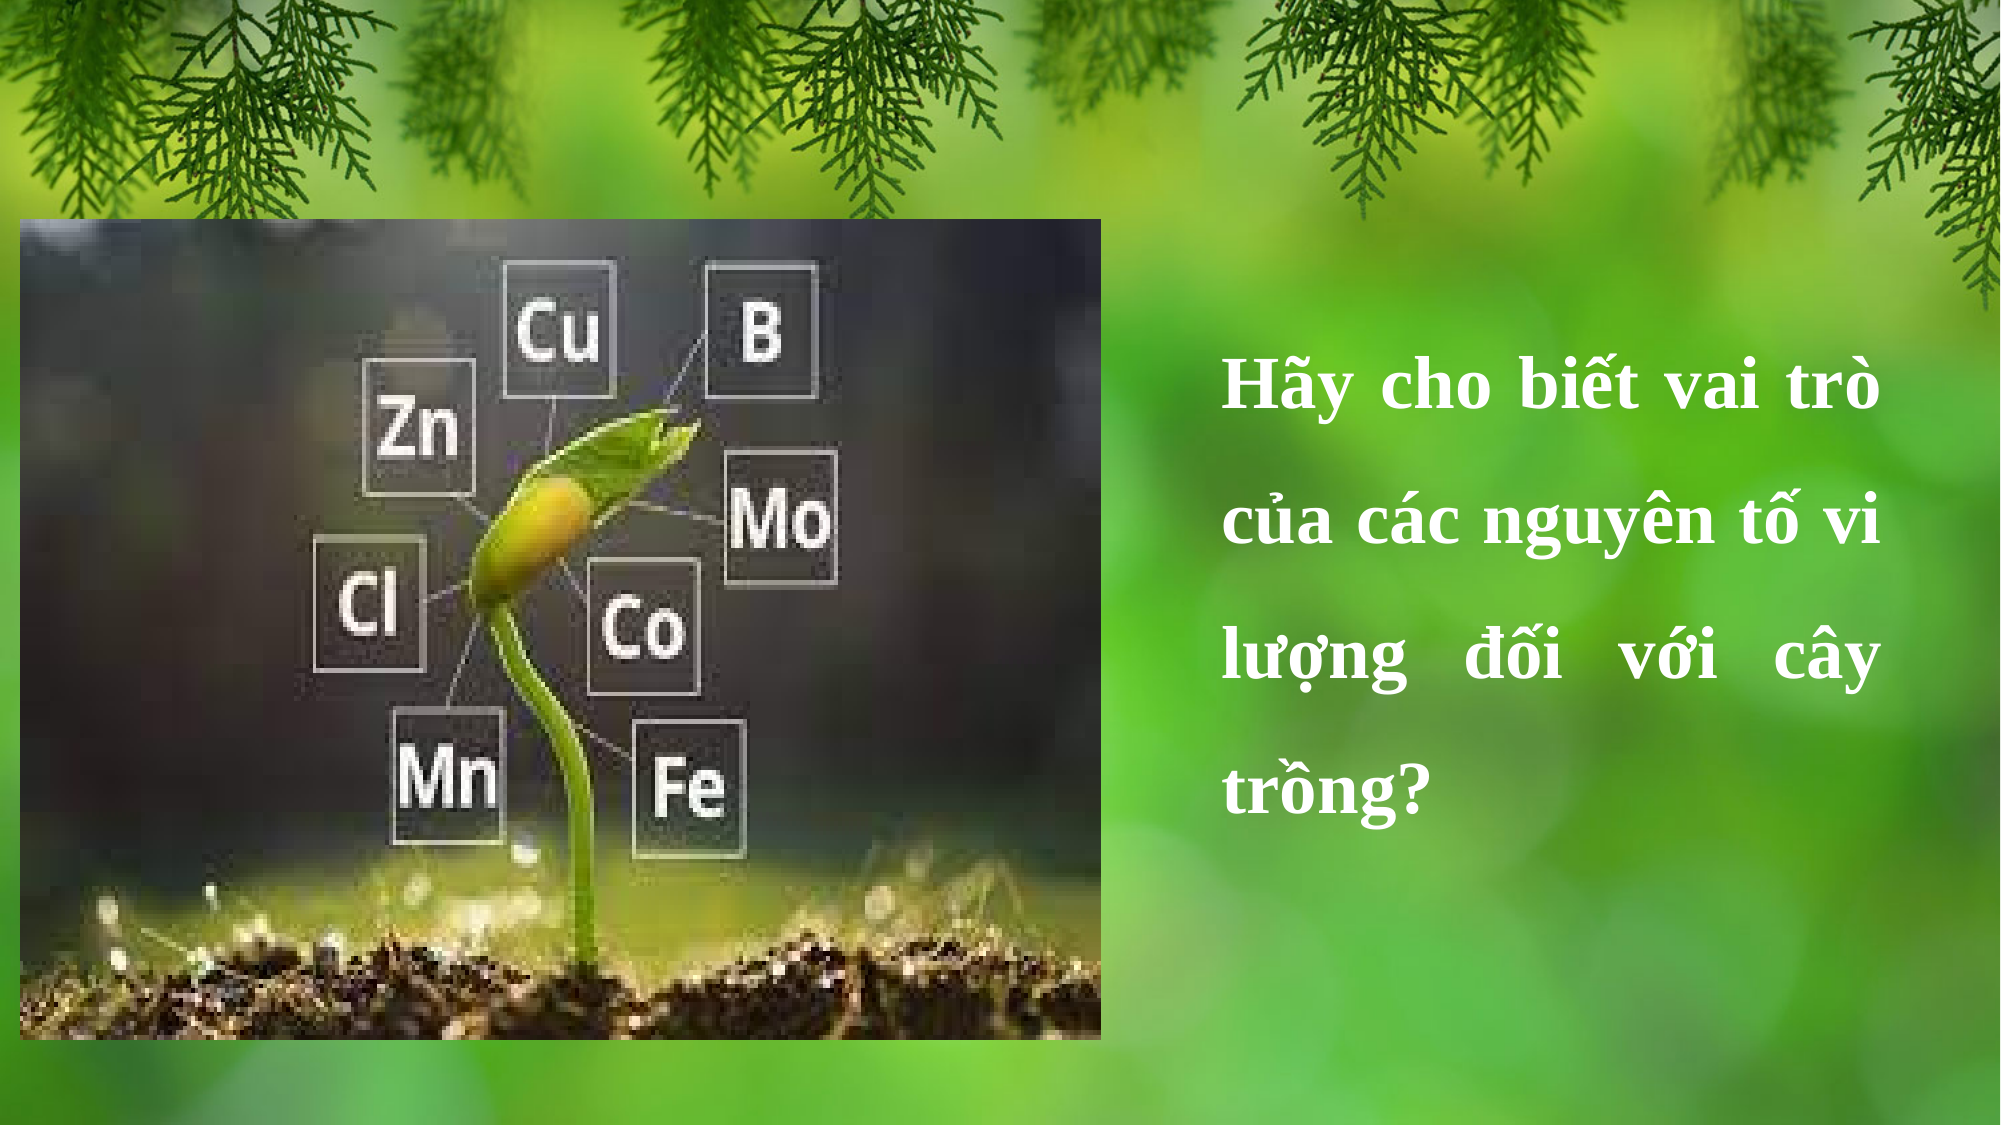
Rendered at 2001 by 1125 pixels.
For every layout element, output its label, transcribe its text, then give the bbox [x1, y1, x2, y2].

text_box Hãy cho biết vai trò của các nguyên tố vi lượng đối với cây trồng? [1206, 281, 1897, 837]
picture [0, 0, 2001, 1125]
